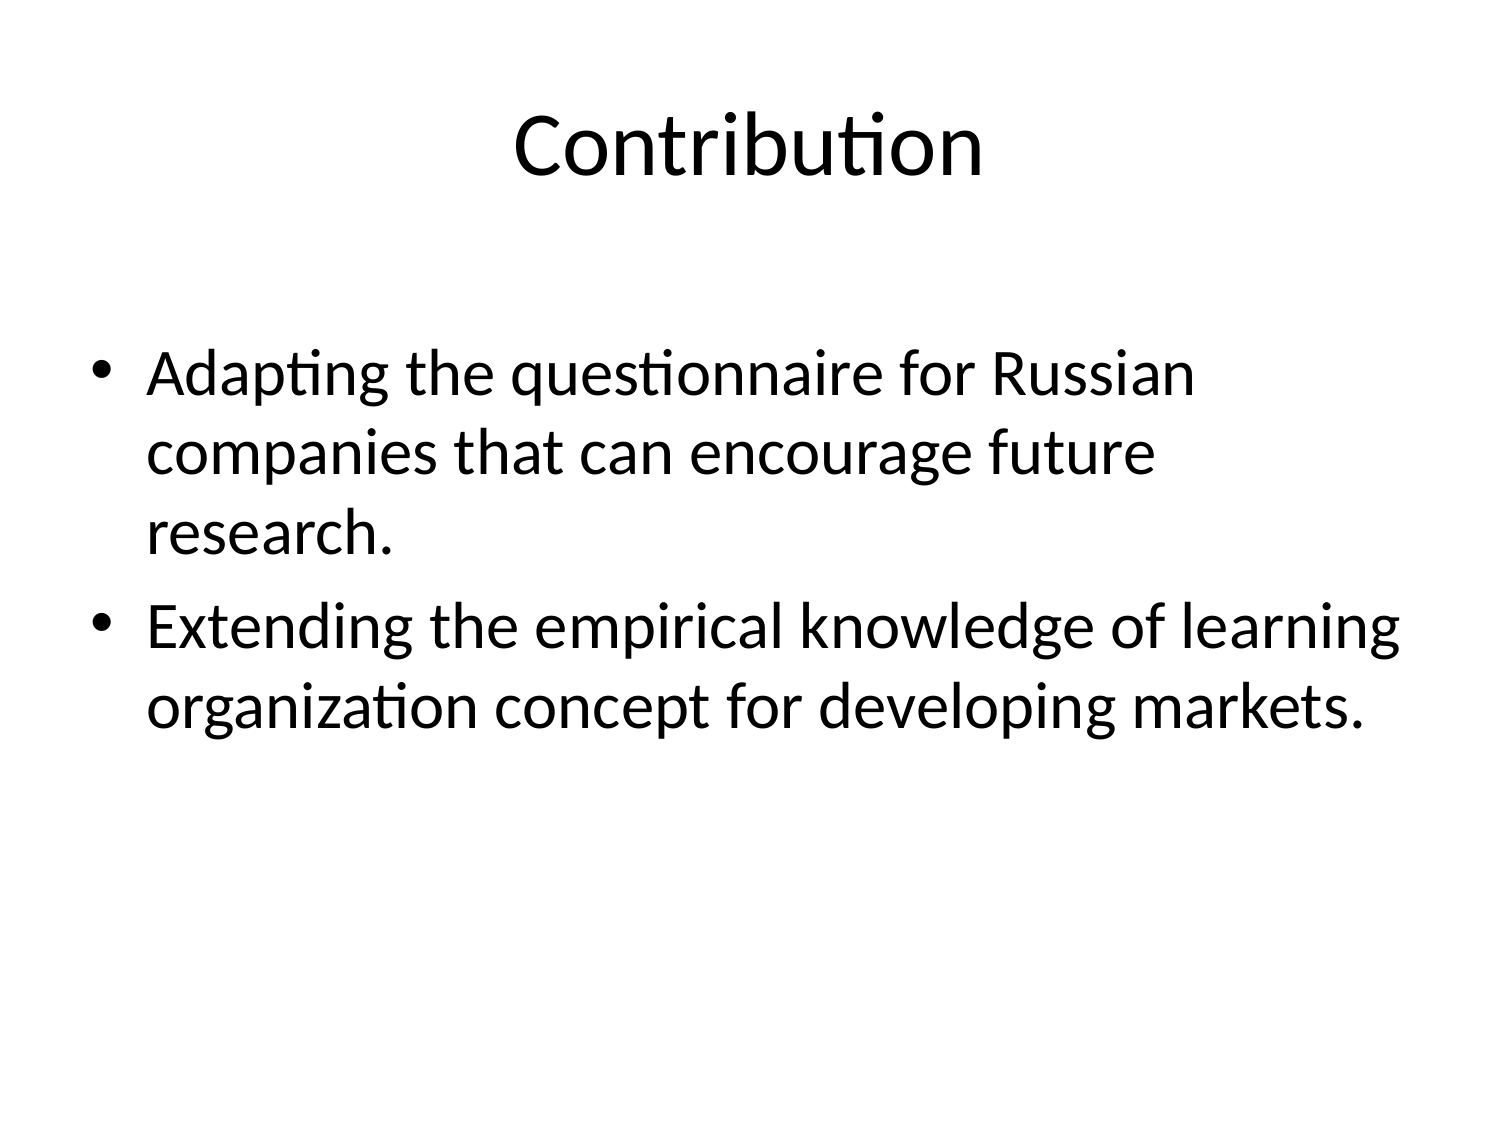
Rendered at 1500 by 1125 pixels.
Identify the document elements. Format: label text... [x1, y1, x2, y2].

title Contribution [74, 44, 1426, 233]
list Adapting the questionnaire for Russian companies that can encourage future research. Extending the empirical knowledge of learning organization concept for developing markets. [74, 262, 1426, 1006]
